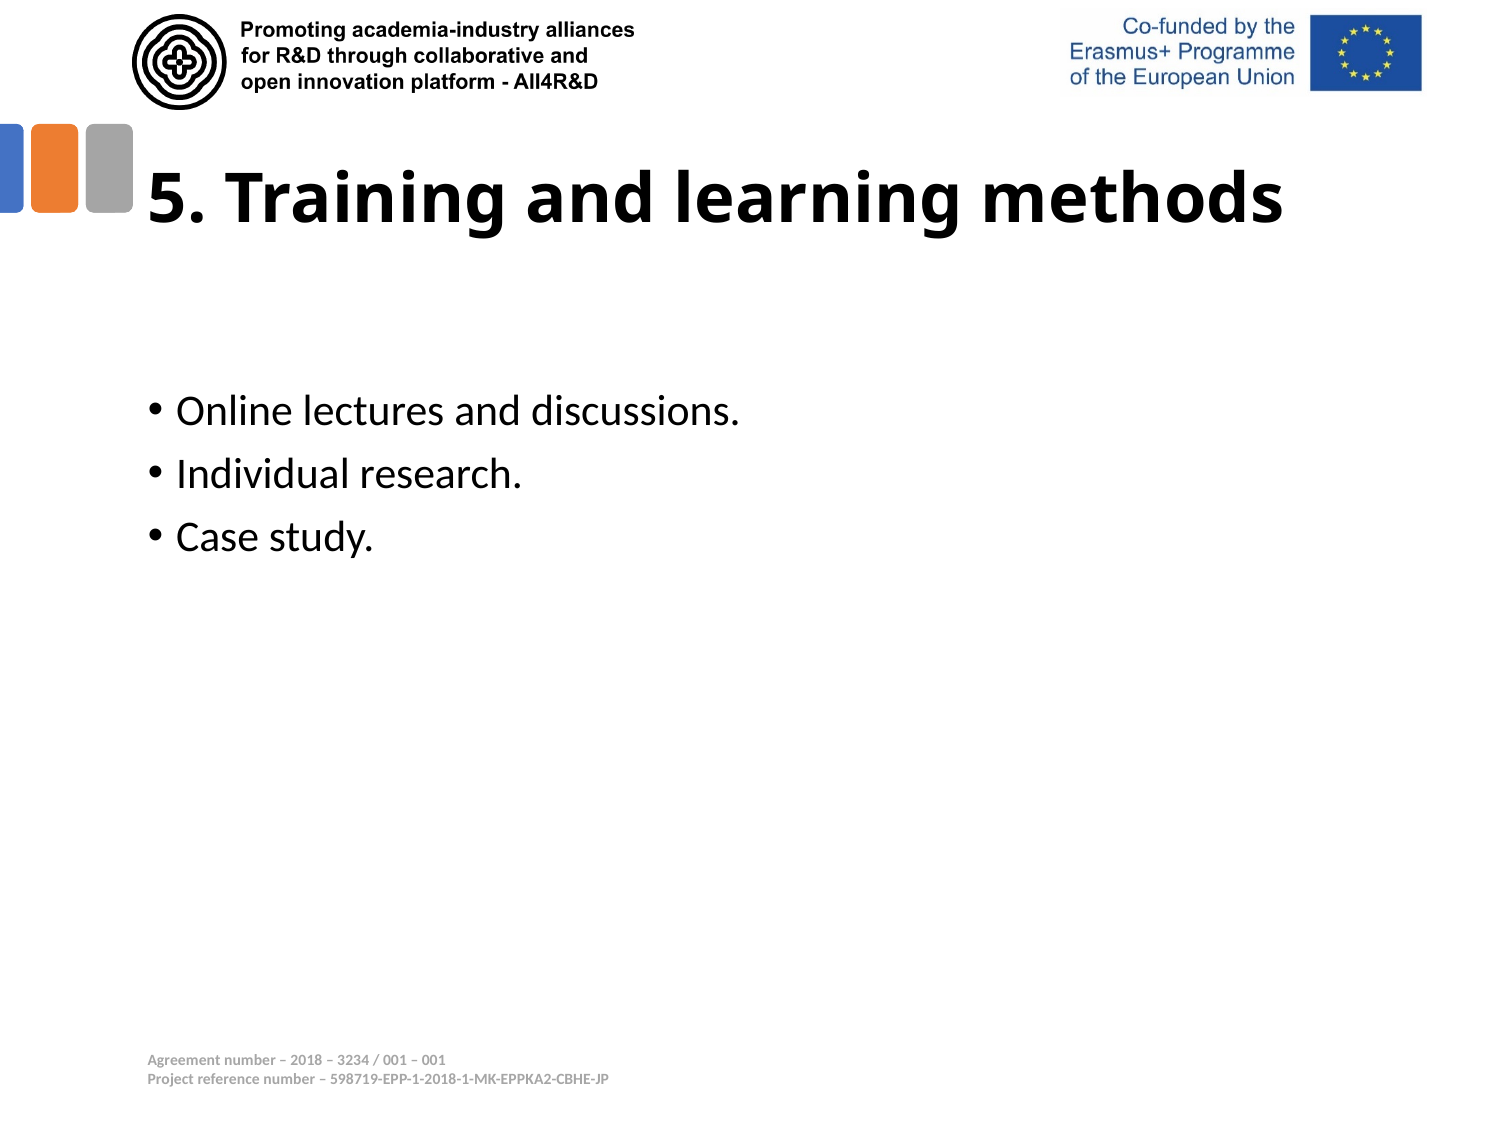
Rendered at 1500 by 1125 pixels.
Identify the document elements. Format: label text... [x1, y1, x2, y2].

picture [132, 14, 634, 110]
title 5. Training and learning methods [132, 124, 1427, 278]
list Online lectures and discussions. Individual research. Case study. [132, 287, 1427, 1001]
picture [1060, 8, 1427, 97]
